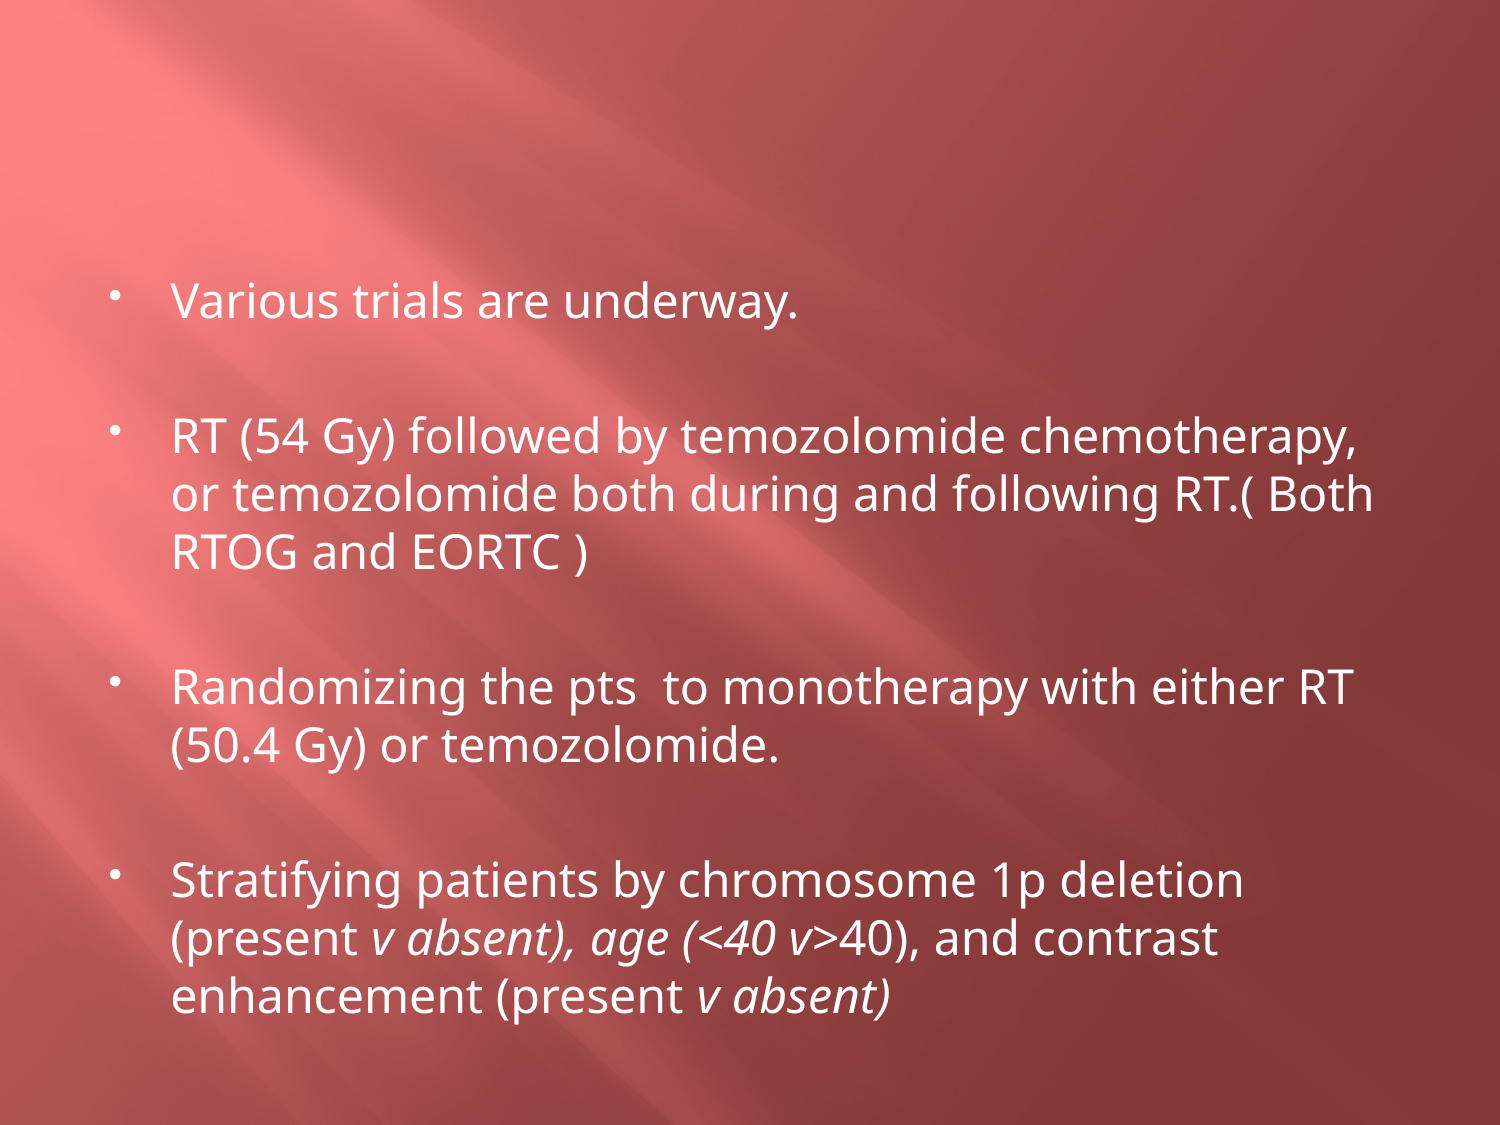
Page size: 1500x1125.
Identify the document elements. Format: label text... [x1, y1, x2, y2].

list Various trials are underway. RT (54 Gy) followed by temozolomide chemotherapy, or temozolomide both during and following RT.( Both RTOG and EORTC ) Randomizing the pts to monotherapy with either RT (50.4 Gy) or temozolomide. Stratifying patients by chromosome 1p deletion (present v absent), age (<40 v>40), and contrast enhancement (present v absent) [75, 262, 1425, 1035]
